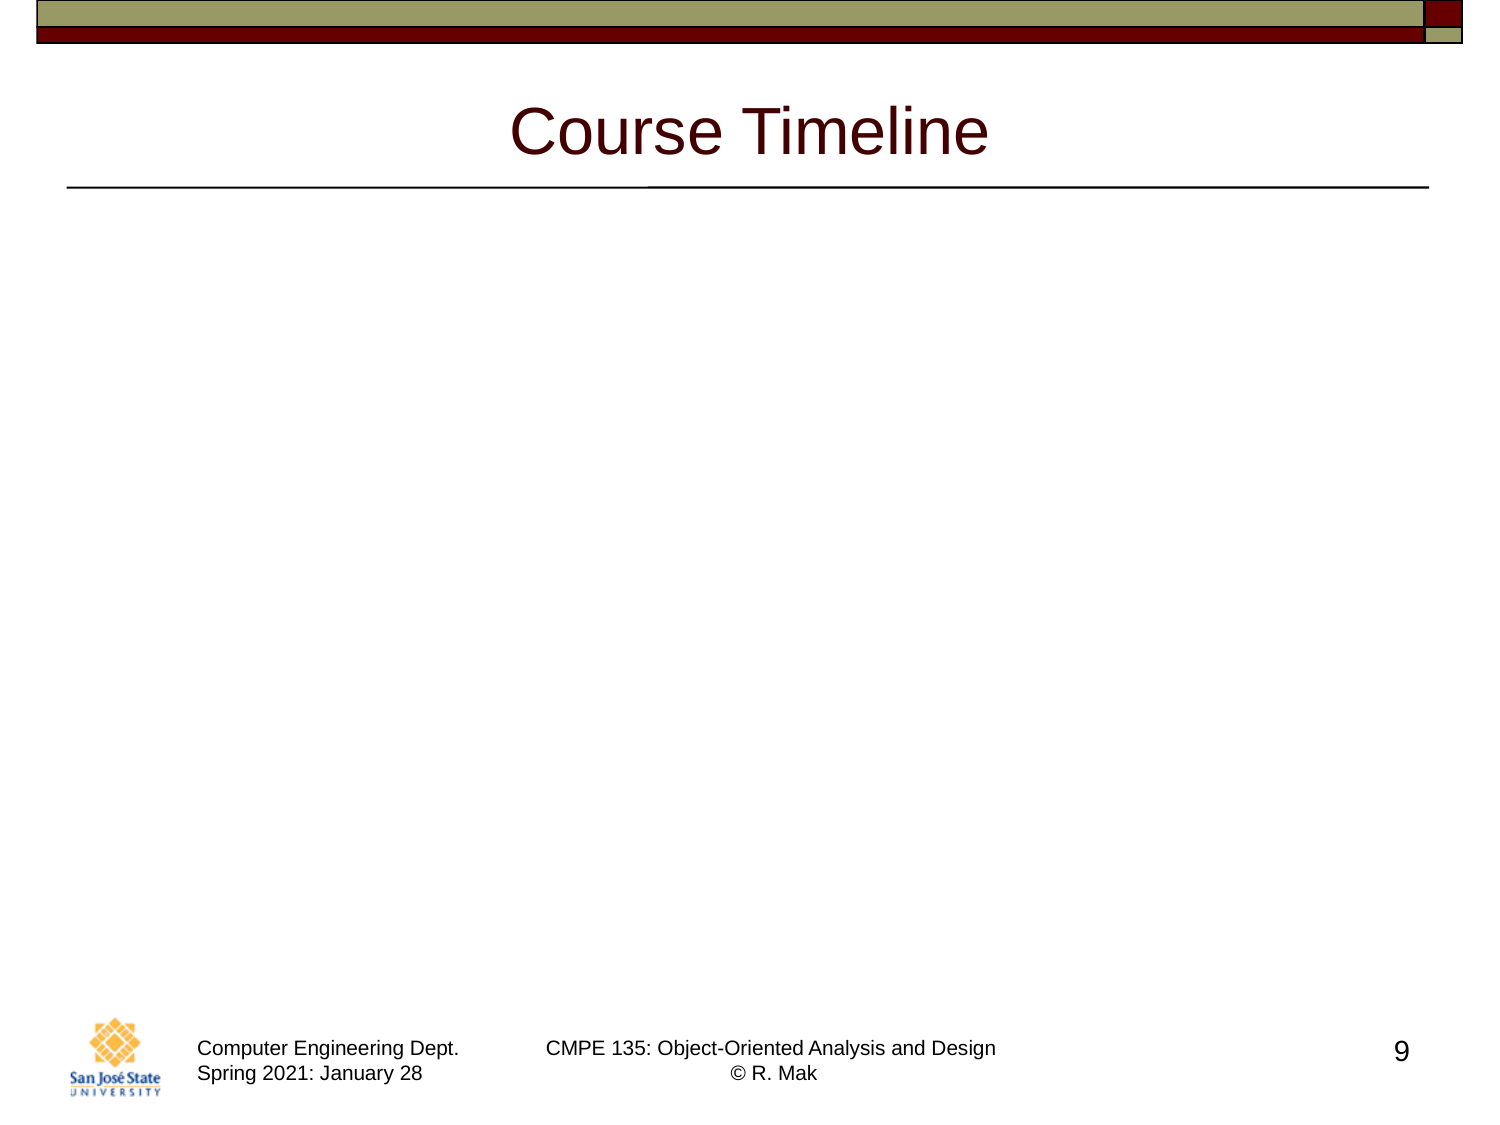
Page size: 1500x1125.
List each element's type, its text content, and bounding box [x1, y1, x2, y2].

title Course Timeline [75, 67, 1425, 175]
slide_number 9 [1305, 1025, 1425, 1100]
picture [60, 1012, 166, 1112]
